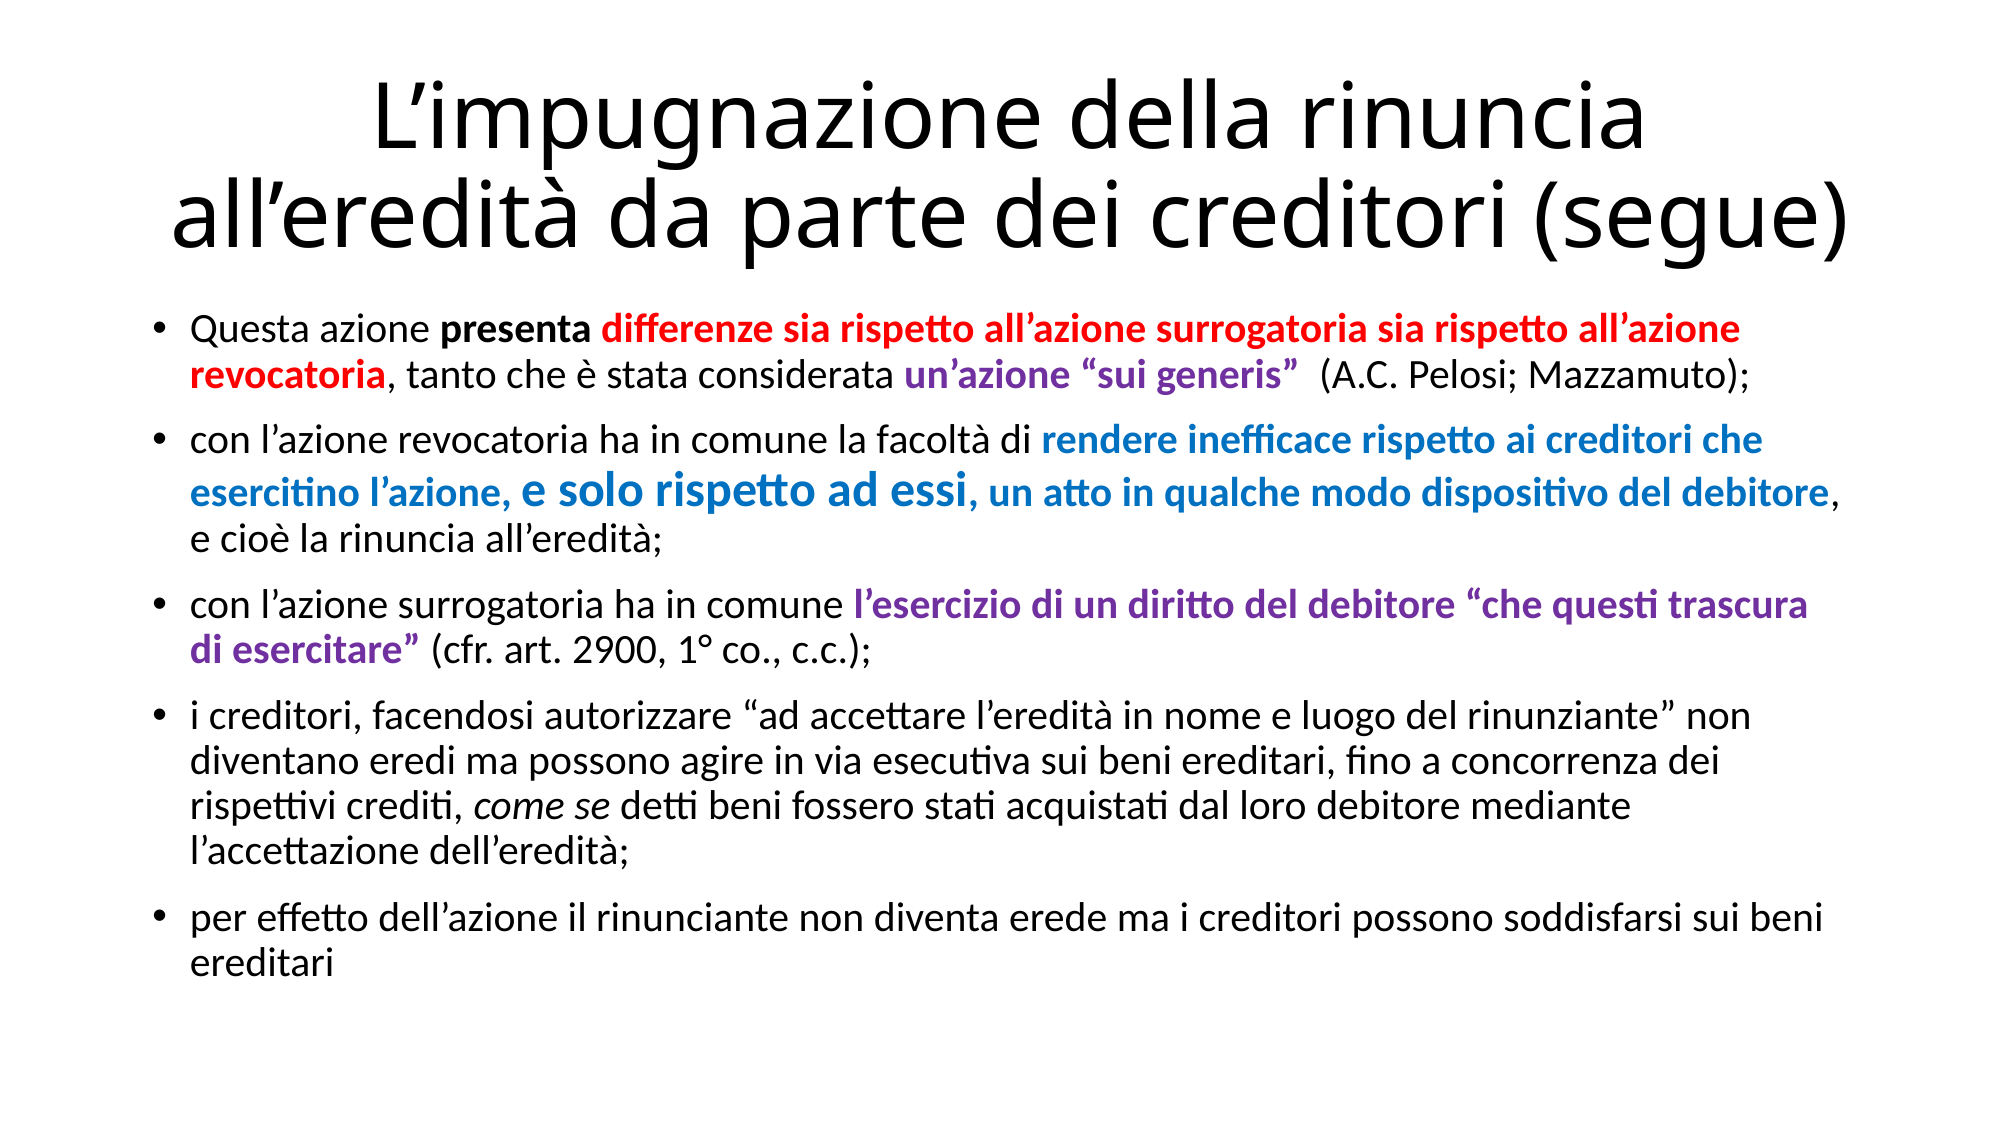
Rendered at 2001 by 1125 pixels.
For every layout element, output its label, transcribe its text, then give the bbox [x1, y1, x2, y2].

list Questa azione presenta differenze sia rispetto all’azione surrogatoria sia rispetto all’azione revocatoria, tanto che è stata considerata un’azione “sui generis” (A.C. Pelosi; Mazzamuto); con l’azione revocatoria ha in comune la facoltà di rendere inefficace rispetto ai creditori che esercitino l’azione, e solo rispetto ad essi, un atto in qualche modo dispositivo del debitore, e cioè la rinuncia all’eredità; con l’azione surrogatoria ha in comune l’esercizio di un diritto del debitore “che questi trascura di esercitare” (cfr. art. 2900, 1° co., c.c.); i creditori, facendosi autorizzare “ad accettare l’eredità in nome e luogo del rinunziante” non diventano eredi ma possono agire in via esecutiva sui beni ereditari, fino a concorrenza dei rispettivi crediti, come se detti beni fossero stati acquistati dal loro debitore mediante l’accettazione dell’eredità; per effetto dell’azione il rinunciante non diventa erede ma i creditori possono soddisfarsi sui beni ereditari [137, 299, 1863, 1014]
title L’impugnazione della rinuncia all’eredità da parte dei creditori (segue) [137, 59, 1884, 278]
